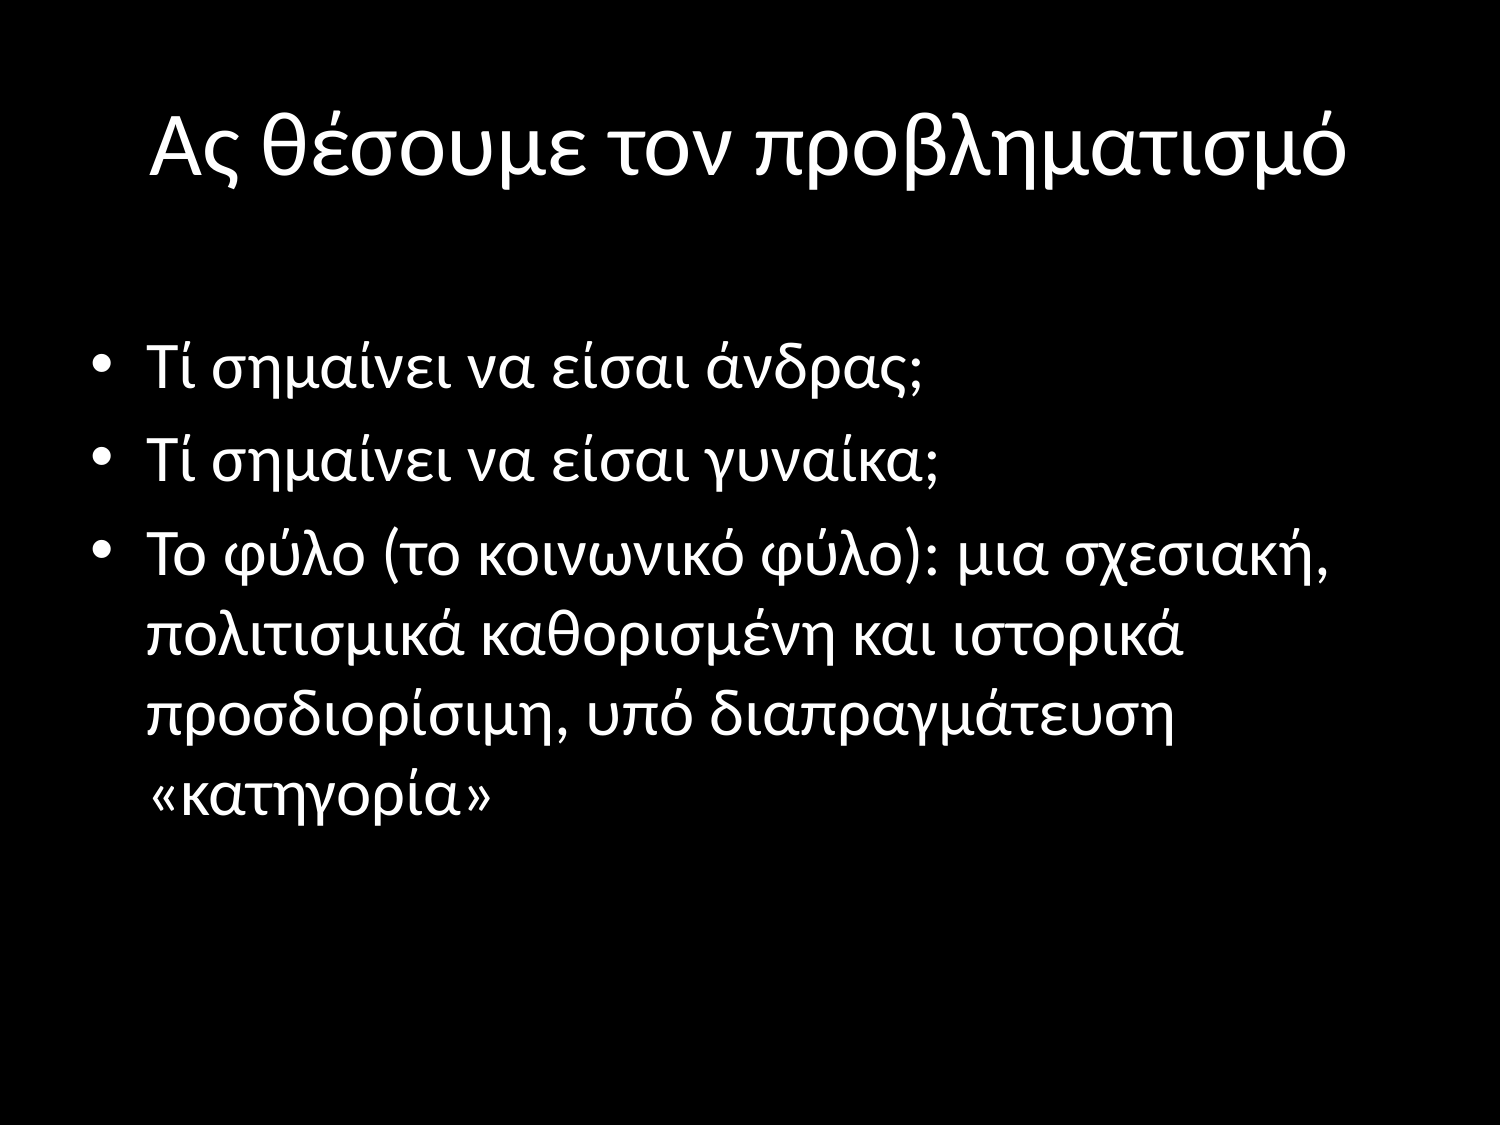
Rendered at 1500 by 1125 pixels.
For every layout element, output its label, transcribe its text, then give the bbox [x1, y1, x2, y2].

title Ας θέσουμε τον προβληματισμό [75, 45, 1425, 233]
list Τί σημαίνει να είσαι άνδρας; Τί σημαίνει να είσαι γυναίκα; Το φύλο (το κοινωνικό φύλο): μια σχεσιακή, πολιτισμικά καθορισμένη και ιστορικά προσδιορίσιμη, υπό διαπραγμάτευση «κατηγορία» [75, 314, 1425, 1005]
